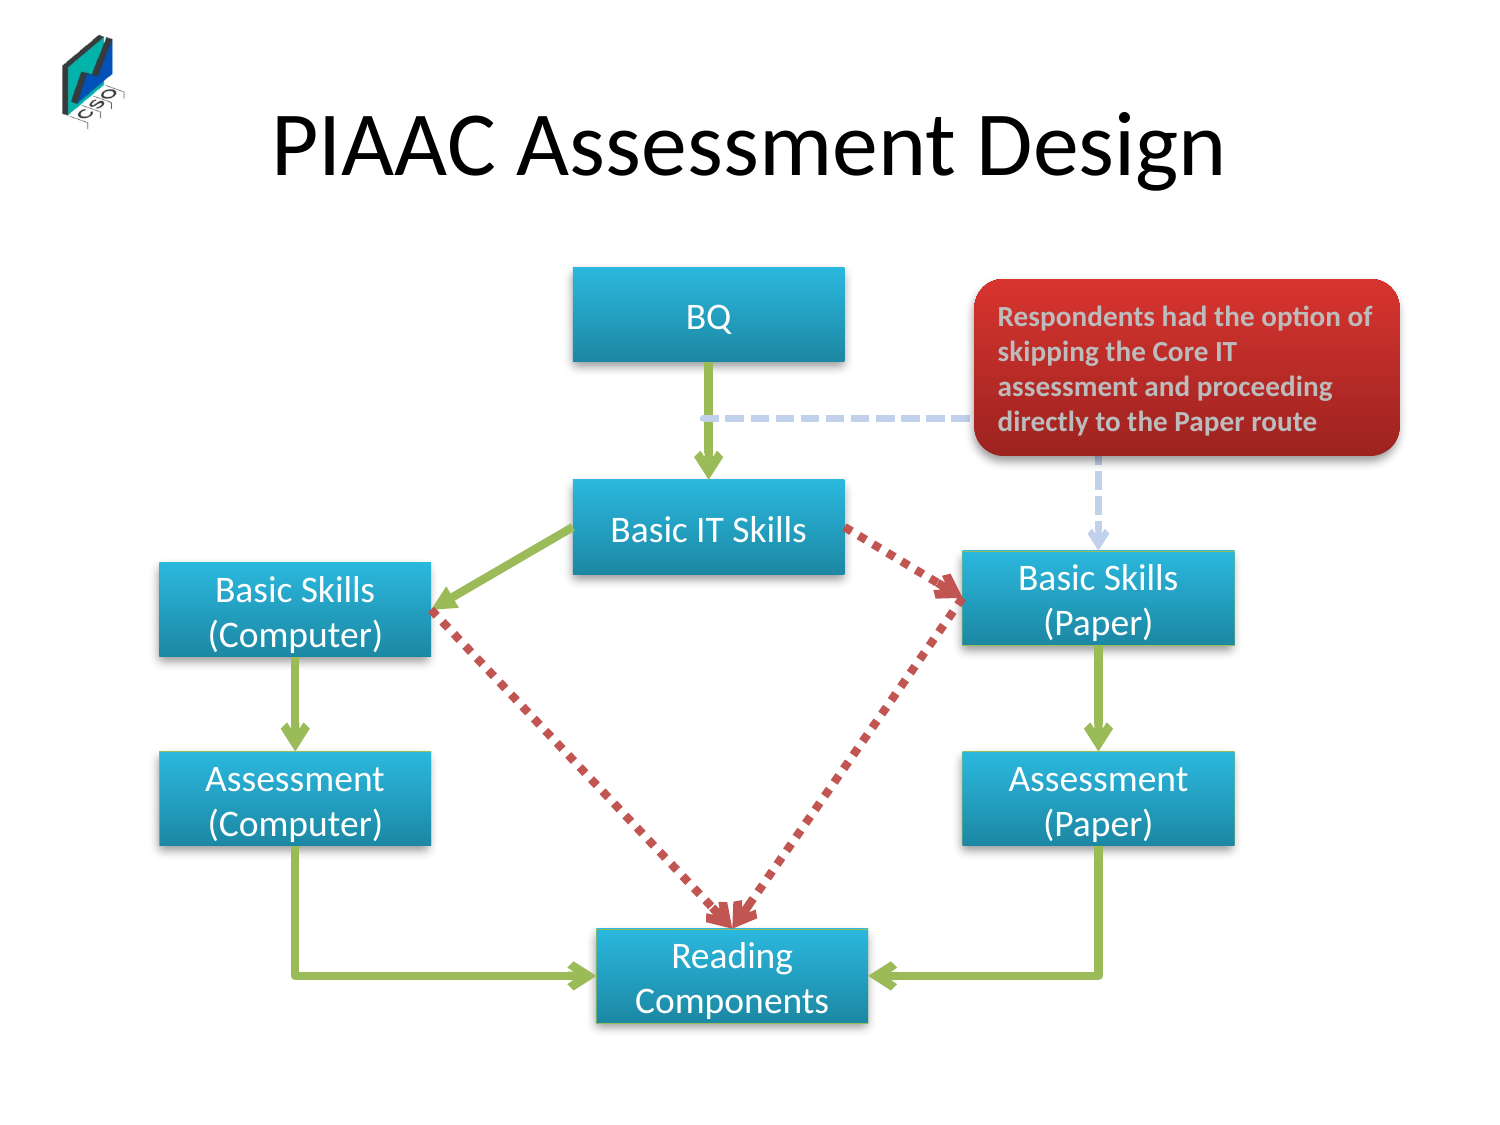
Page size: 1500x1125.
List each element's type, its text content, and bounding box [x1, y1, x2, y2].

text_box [430, 609, 733, 929]
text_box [917, 795, 1049, 1027]
text_box Basic IT Skills [572, 479, 836, 575]
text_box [430, 526, 573, 609]
text_box Basic Skills (Computer) [159, 562, 423, 657]
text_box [702, 420, 1099, 551]
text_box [844, 564, 963, 597]
text_box Assessment (Computer) [159, 751, 423, 846]
text_box Basic Skills (Paper) [970, 550, 1235, 646]
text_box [380, 760, 511, 1062]
text_box BQ [572, 267, 845, 362]
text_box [731, 597, 963, 929]
title PIAAC Assessment Design [75, 45, 1425, 233]
text_box Assessment (Paper) [970, 751, 1235, 846]
text_box Respondents had the option of skipping the Core IT assessment and proceeding directly to the Paper route [974, 278, 1400, 457]
picture [53, 30, 130, 134]
text_box Reading Components [596, 941, 869, 1024]
